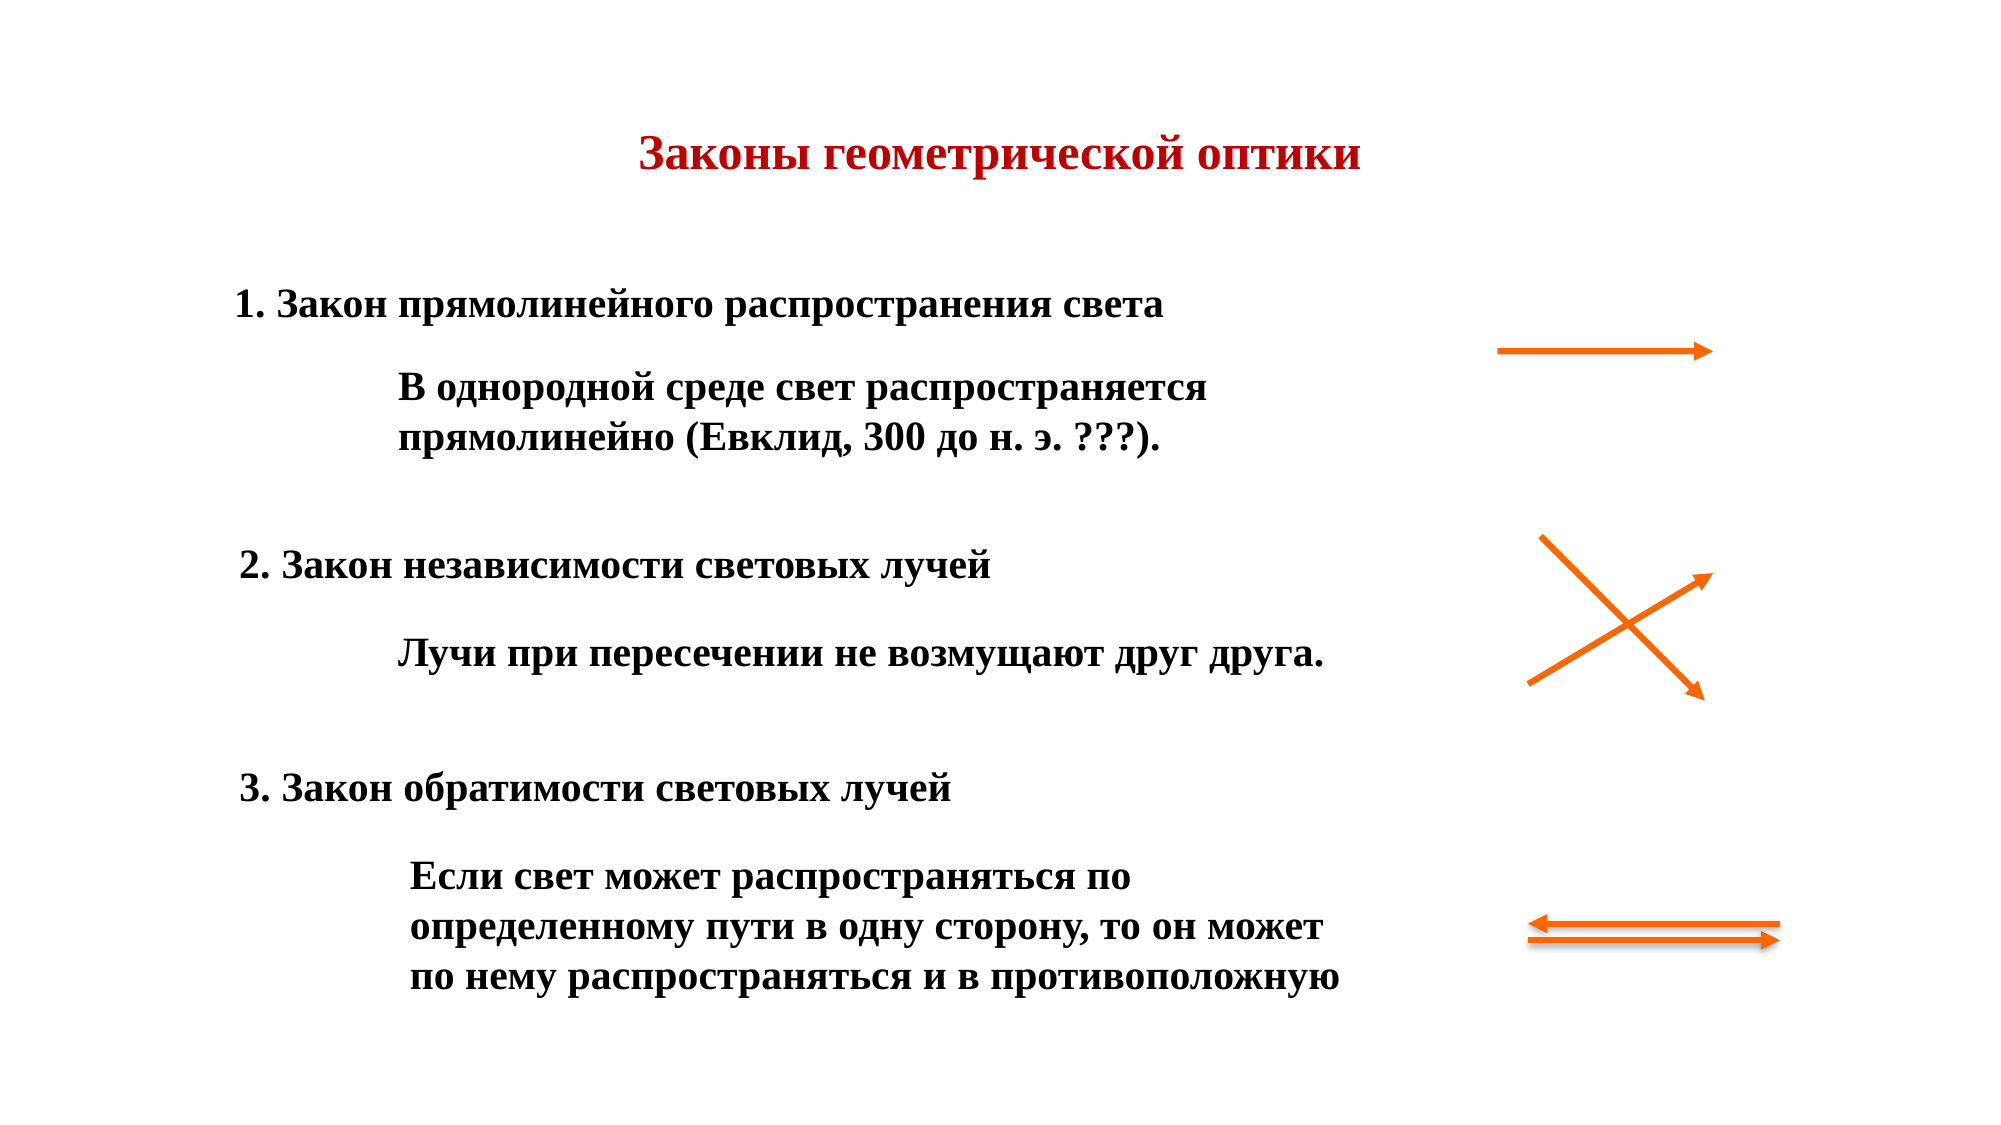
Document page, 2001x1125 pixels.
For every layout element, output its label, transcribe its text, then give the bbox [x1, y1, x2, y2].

text_box В однородной среде свет распространяется прямолинейно (Евклид, 300 до н. э. ???). [383, 351, 1237, 527]
text_box Лучи при пересечении не возмущают друг друга. [383, 617, 1374, 683]
text_box Если свет может распространяться по определенному пути в одну сторону, то он может по нему распространяться и в противоположную [395, 840, 1362, 1006]
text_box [1527, 535, 1714, 701]
text_box 1. Закон прямолинейного распространения света [219, 268, 1217, 333]
title Законы геометрической оптики [362, 53, 1638, 246]
text_box 3. Закон обратимости световых лучей [224, 752, 967, 818]
text_box 2. Закон независимости световых лучей [224, 529, 1102, 595]
text_box [1497, 345, 1714, 358]
